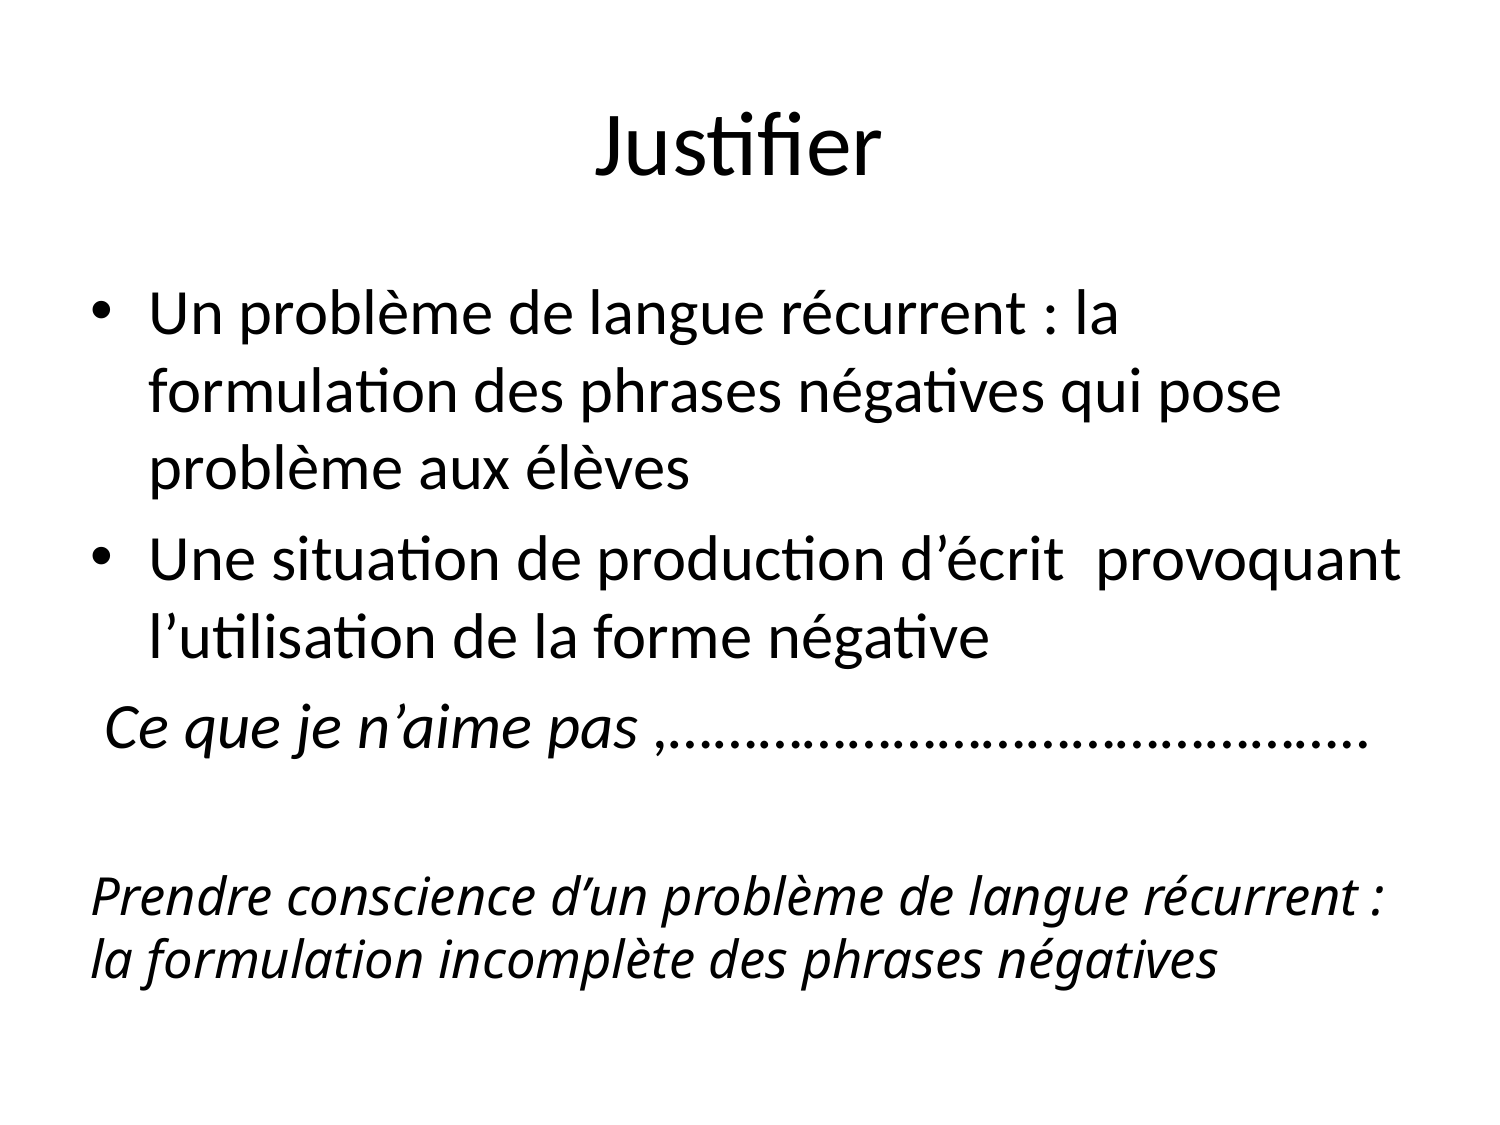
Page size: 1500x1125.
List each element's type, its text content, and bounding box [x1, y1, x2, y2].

title Justifier [75, 45, 1425, 233]
list Un problème de langue récurrent : la formulation des phrases négatives qui pose problème aux élèves Une situation de production d’écrit provoquant l’utilisation de la forme négative Ce que je n’aime pas ,……………………………………….. Prendre conscience d’un problème de langue récurrent : la formulation incomplète des phrases négatives [75, 262, 1425, 1005]
